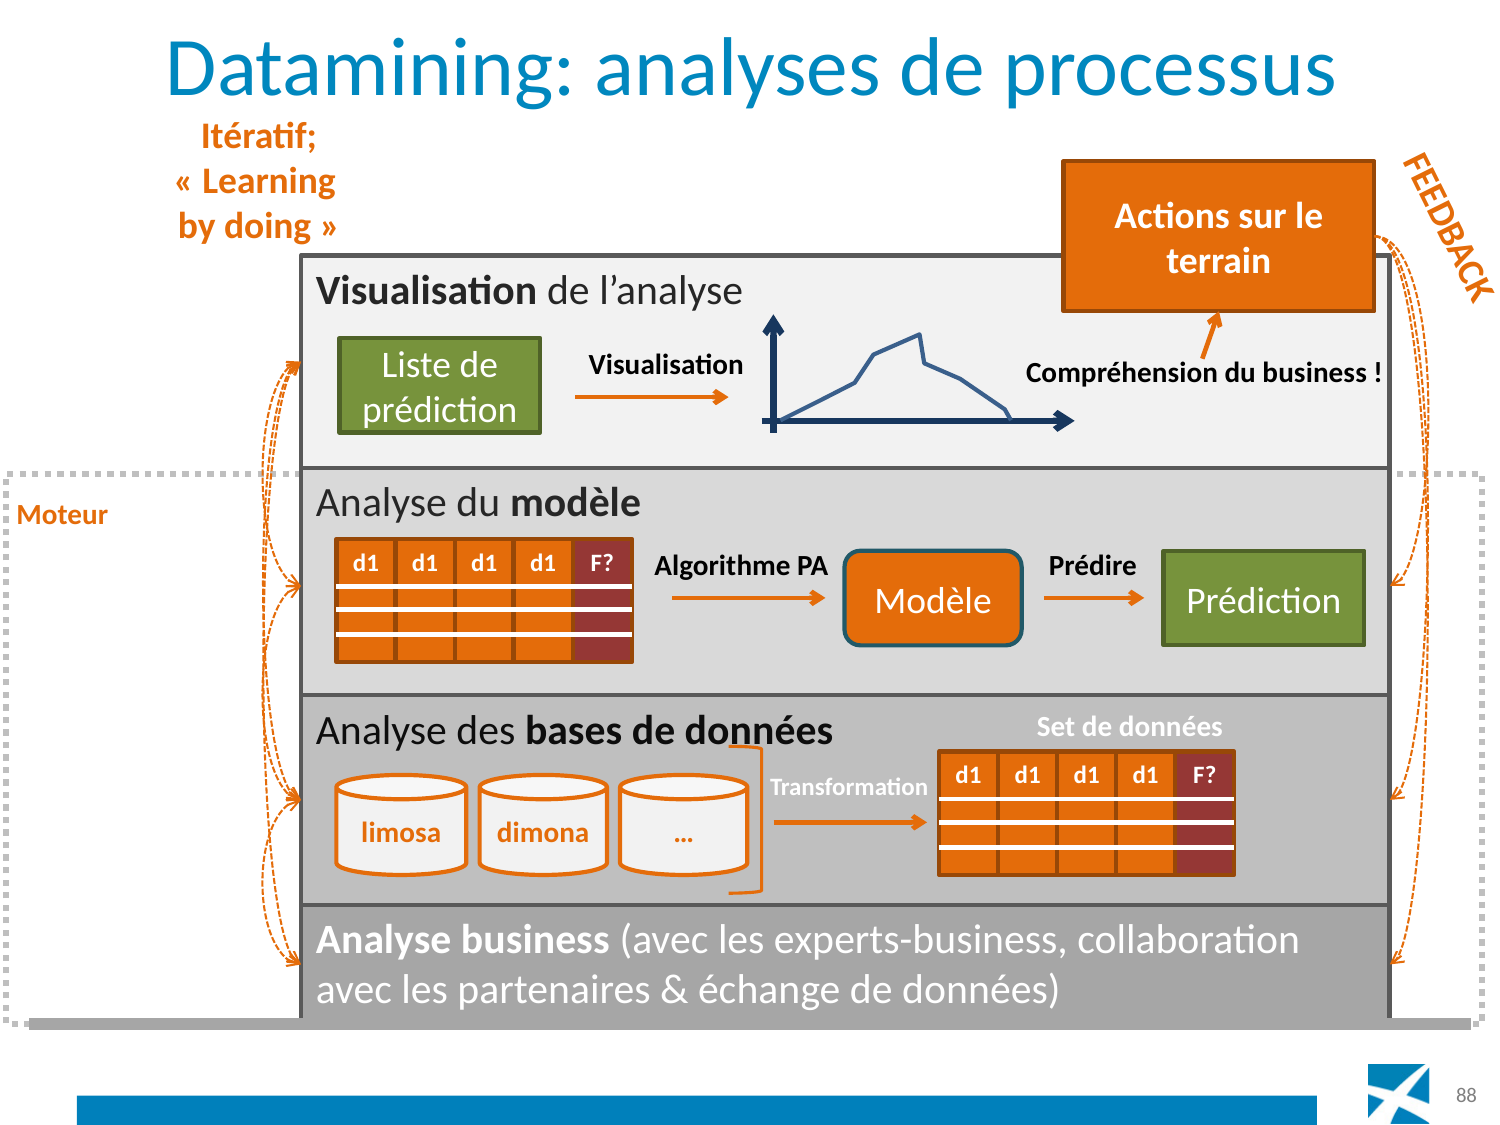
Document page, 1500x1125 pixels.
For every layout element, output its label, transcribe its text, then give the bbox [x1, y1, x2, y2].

text_box Actions sur le terrain [1061, 159, 1376, 313]
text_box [300, 361, 304, 585]
text_box Prédire [1034, 538, 1152, 589]
text_box dimona [477, 772, 610, 878]
text_box … [617, 772, 728, 878]
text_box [761, 314, 1075, 433]
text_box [1376, 200, 1391, 965]
text_box Visualisation de l’analyse [299, 253, 1370, 466]
slide_number 88 [1368, 1064, 1492, 1125]
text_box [300, 799, 304, 965]
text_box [938, 751, 1235, 876]
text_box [300, 585, 304, 799]
text_box Liste de prédiction [337, 336, 542, 435]
text_box [1392, 472, 1484, 1026]
text_box limosa [334, 772, 469, 878]
text_box Analyse business (avec les experts-business, collaboration avec les partenaires & échange de données) [299, 907, 1392, 1018]
text_box Analyse du modèle [309, 466, 1370, 693]
text_box Modèle [842, 548, 1024, 648]
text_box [1202, 310, 1220, 359]
text_box Visualisation [573, 337, 756, 388]
text_box [728, 745, 763, 894]
text_box FEEDBACK [1361, 85, 1500, 368]
text_box Itératif; « Learning by doing » [135, 103, 383, 254]
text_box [336, 538, 632, 663]
text_box Moteur [1, 488, 124, 538]
text_box Transformation [755, 763, 933, 808]
text_box Analyse des bases de données [308, 693, 1371, 907]
text_box [4, 472, 299, 1026]
text_box Compréhension du business ! [1080, 346, 1370, 396]
text_box Algorithme PA [639, 538, 844, 589]
text_box Prédiction [1161, 549, 1366, 647]
text_box Set de données [1022, 700, 1239, 750]
title Datamining: analyses de processus [76, 0, 1427, 138]
